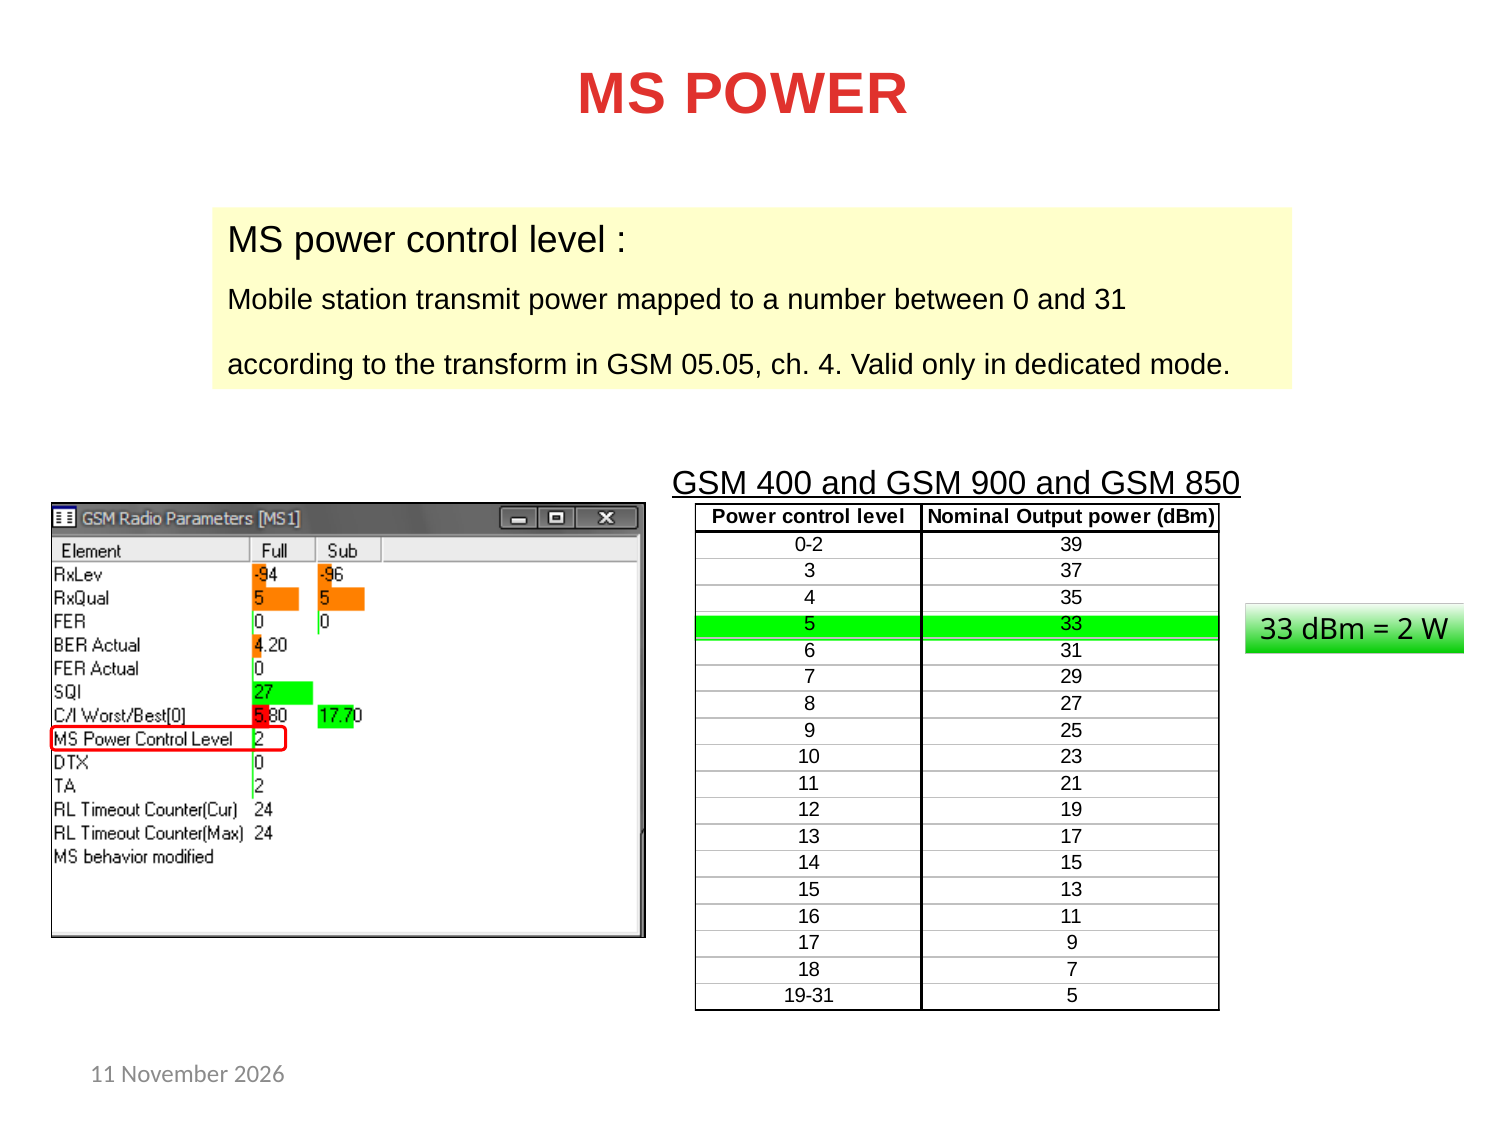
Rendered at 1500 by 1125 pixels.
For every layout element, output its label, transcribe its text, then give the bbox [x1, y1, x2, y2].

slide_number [75, 1042, 425, 1103]
text_box GSM 400 and GSM 900 and GSM 850 [657, 453, 1257, 509]
text_box MS POWER [562, 47, 924, 133]
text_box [50, 503, 645, 937]
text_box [694, 502, 1222, 1013]
text_box 33 dBm = 2 W [1245, 603, 1464, 654]
text_box MS power control level : Mobile station transmit power mapped to a number between 0 and 31 according to the transform in GSM 05.05, ch. 4. Valid only in dedicated mode. [212, 207, 1293, 390]
